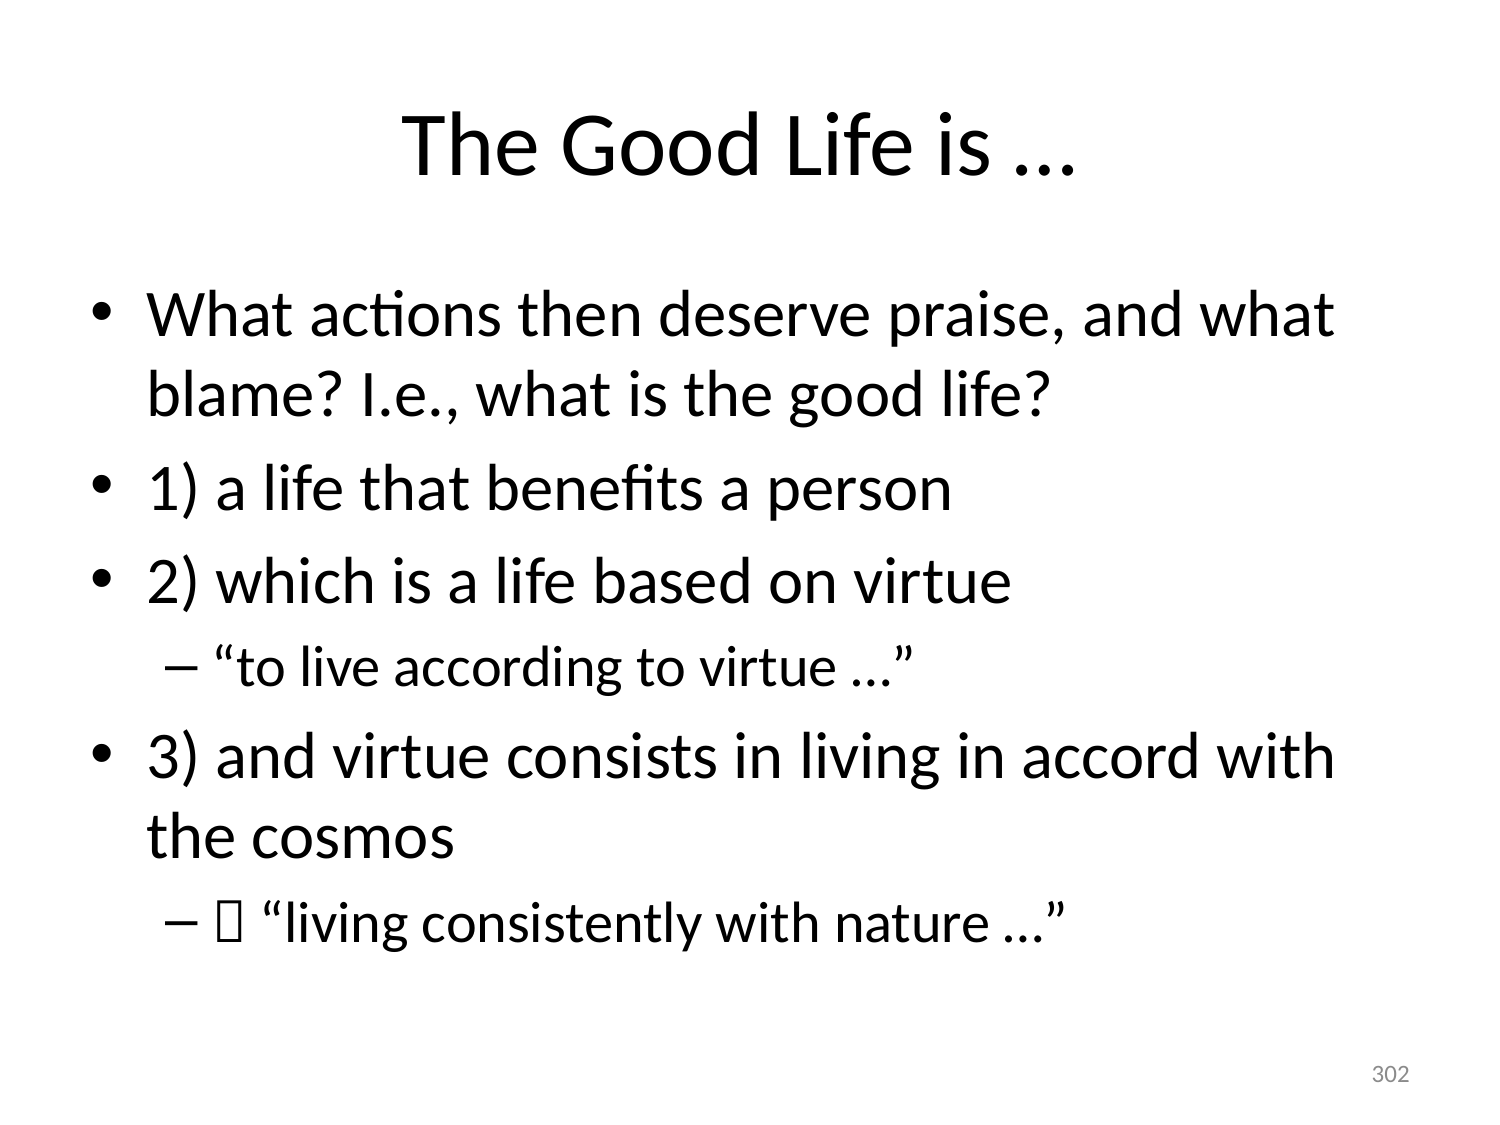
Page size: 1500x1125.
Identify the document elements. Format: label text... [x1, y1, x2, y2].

slide_number 302 [1074, 1042, 1425, 1103]
title The Good Life is … [75, 45, 1425, 233]
list What actions then deserve praise, and what blame? I.e., what is the good life? 1) a life that benefits a person 2) which is a life based on virtue “to live according to virtue …” 3) and virtue consists in living in accord with the cosmos  “living consistently with nature …” [75, 262, 1425, 1005]
